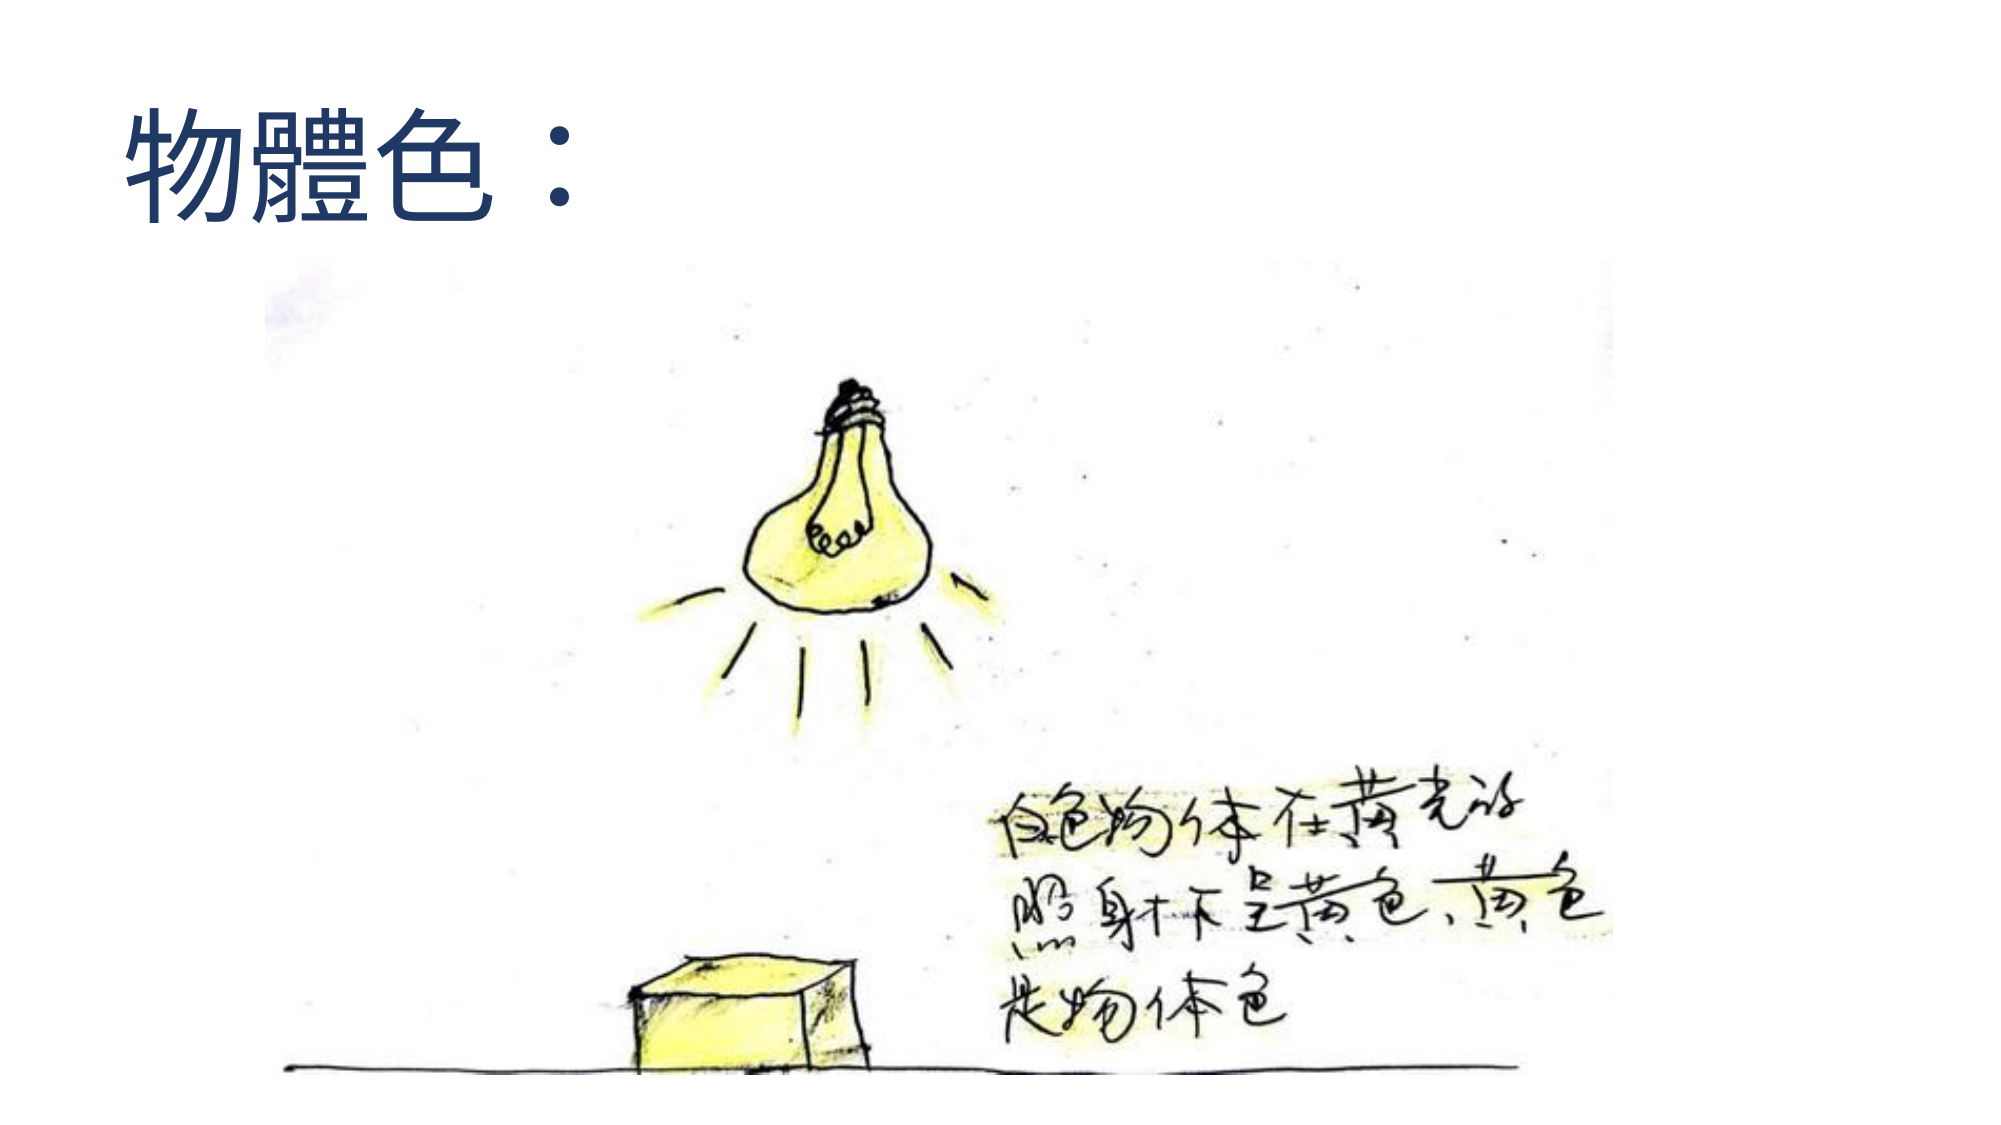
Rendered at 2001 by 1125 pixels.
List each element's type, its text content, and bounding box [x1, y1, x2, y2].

title 物體色： [107, 31, 1848, 315]
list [265, 260, 1613, 1075]
